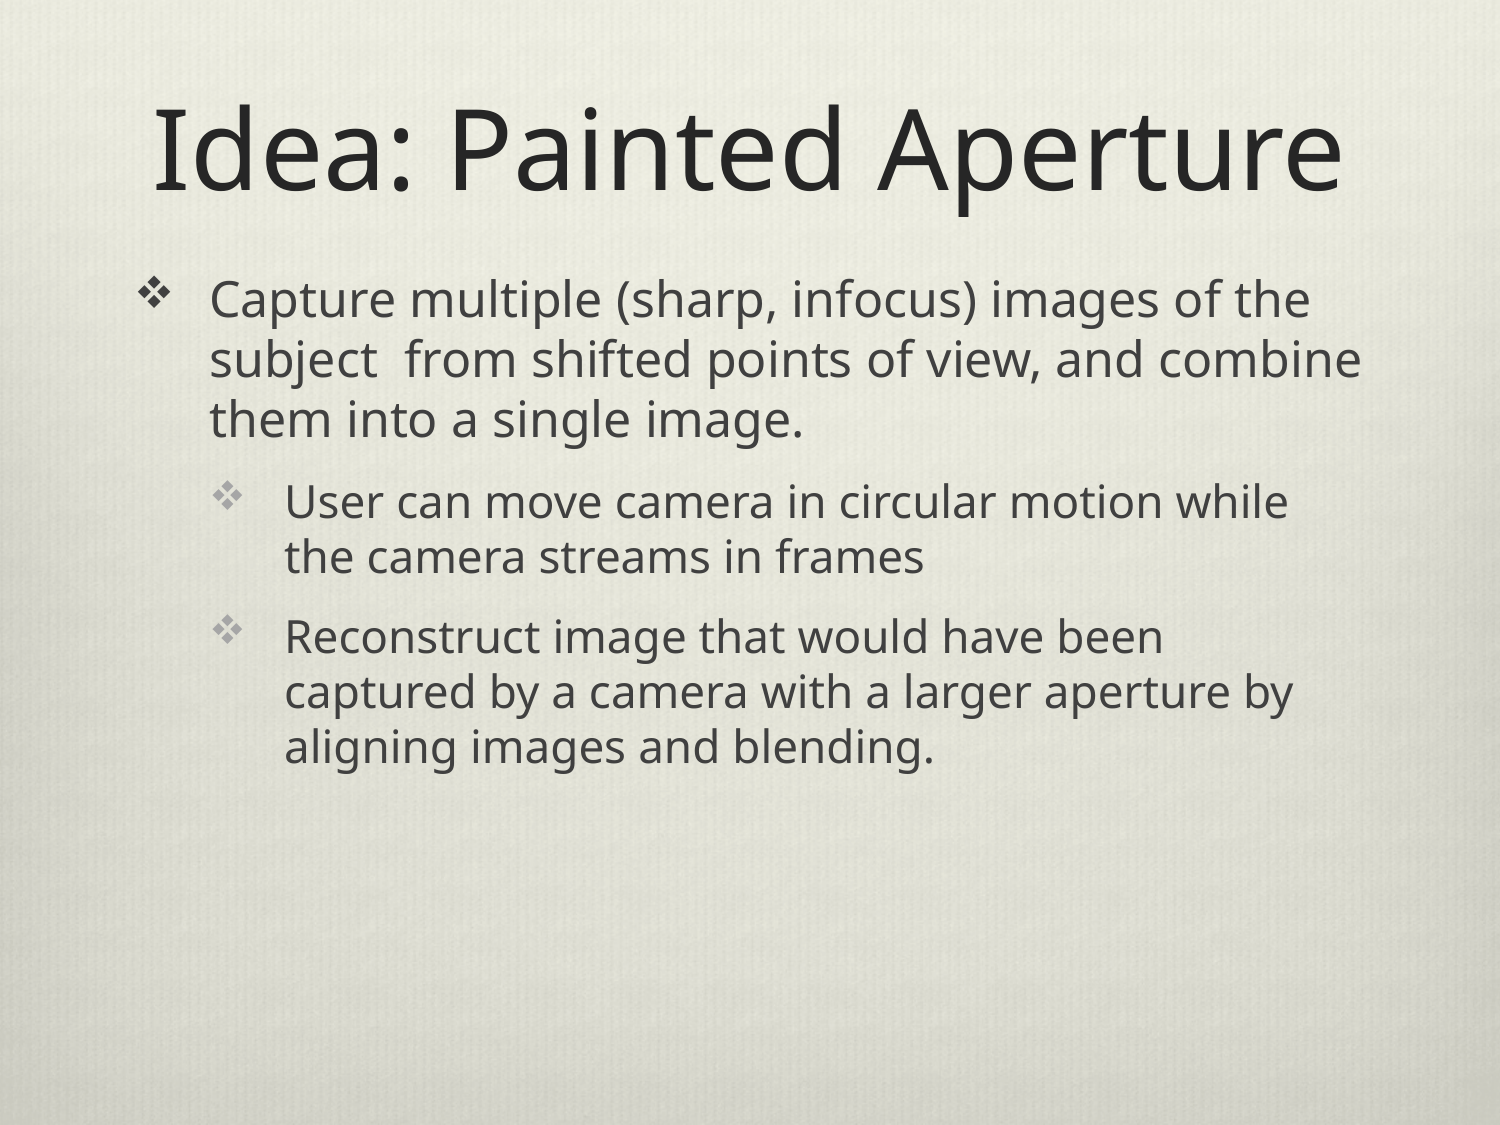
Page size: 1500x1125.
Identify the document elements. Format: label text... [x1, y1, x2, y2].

list Capture multiple (sharp, infocus) images of the subject from shifted points of view, and combine them into a single image. User can move camera in circular motion while the camera streams in frames Reconstruct image that would have been captured by a camera with a larger aperture by aligning images and blending. [119, 260, 1381, 1011]
title Idea: Painted Aperture [119, 51, 1381, 240]
